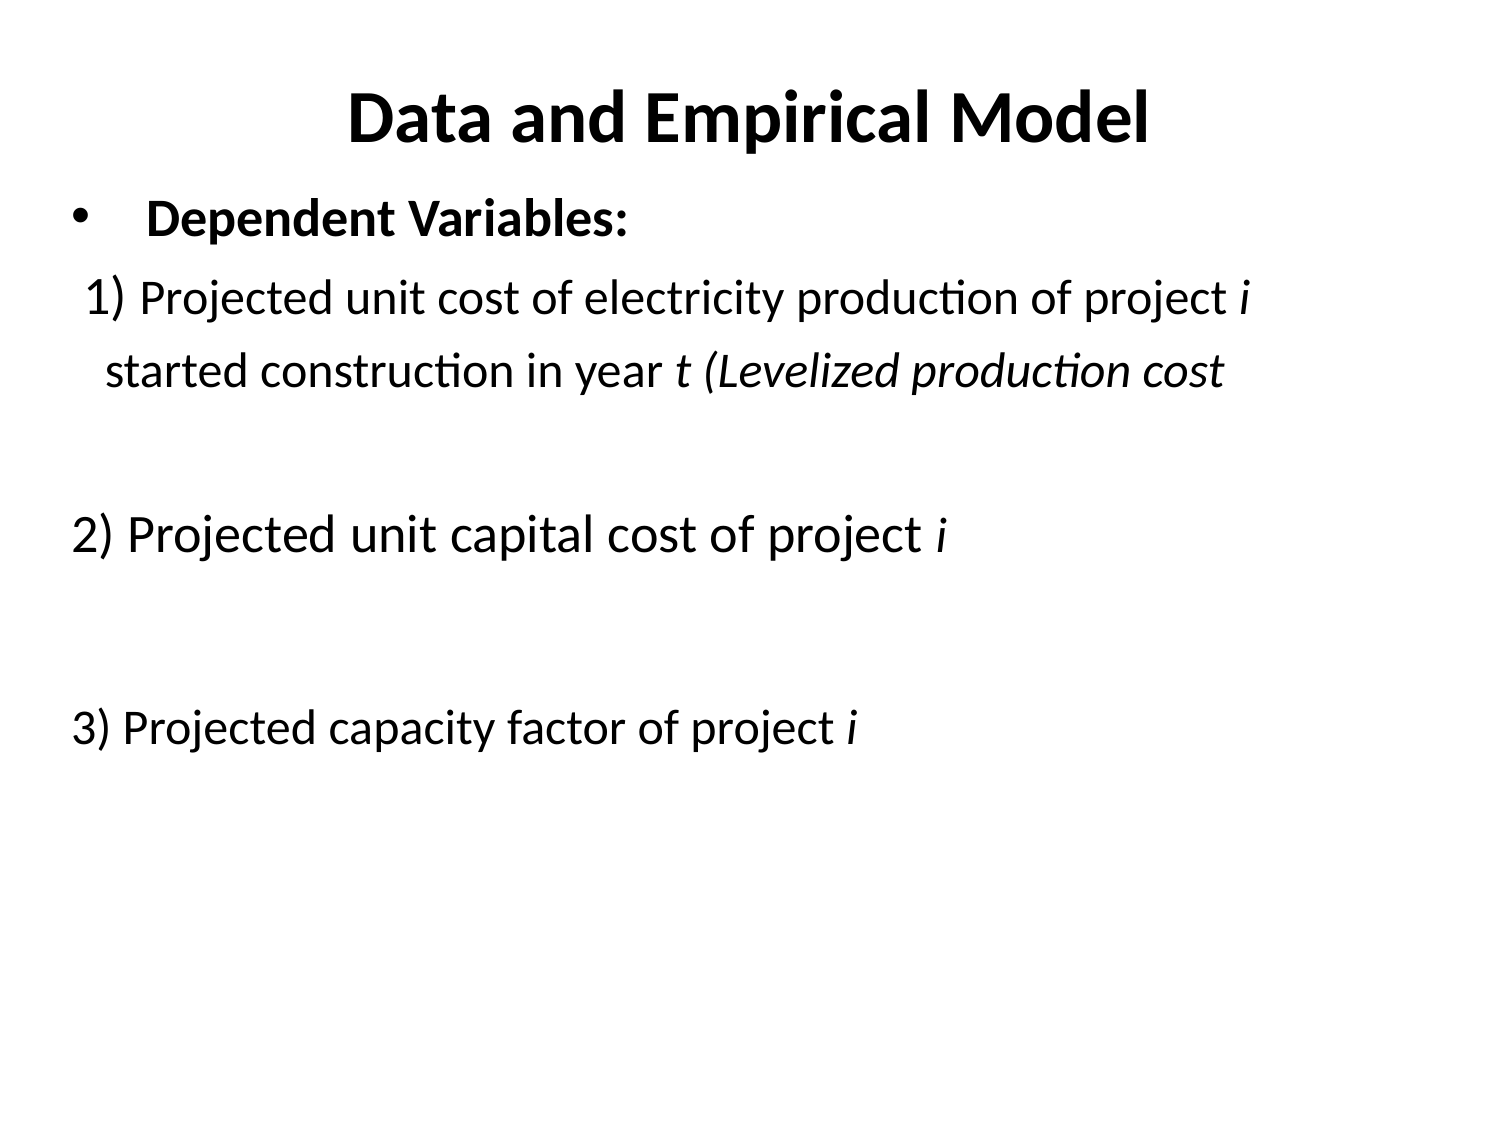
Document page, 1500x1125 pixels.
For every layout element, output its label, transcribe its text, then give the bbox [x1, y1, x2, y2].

title Data and Empirical Model [75, 18, 1425, 207]
list [62, 200, 1413, 1000]
